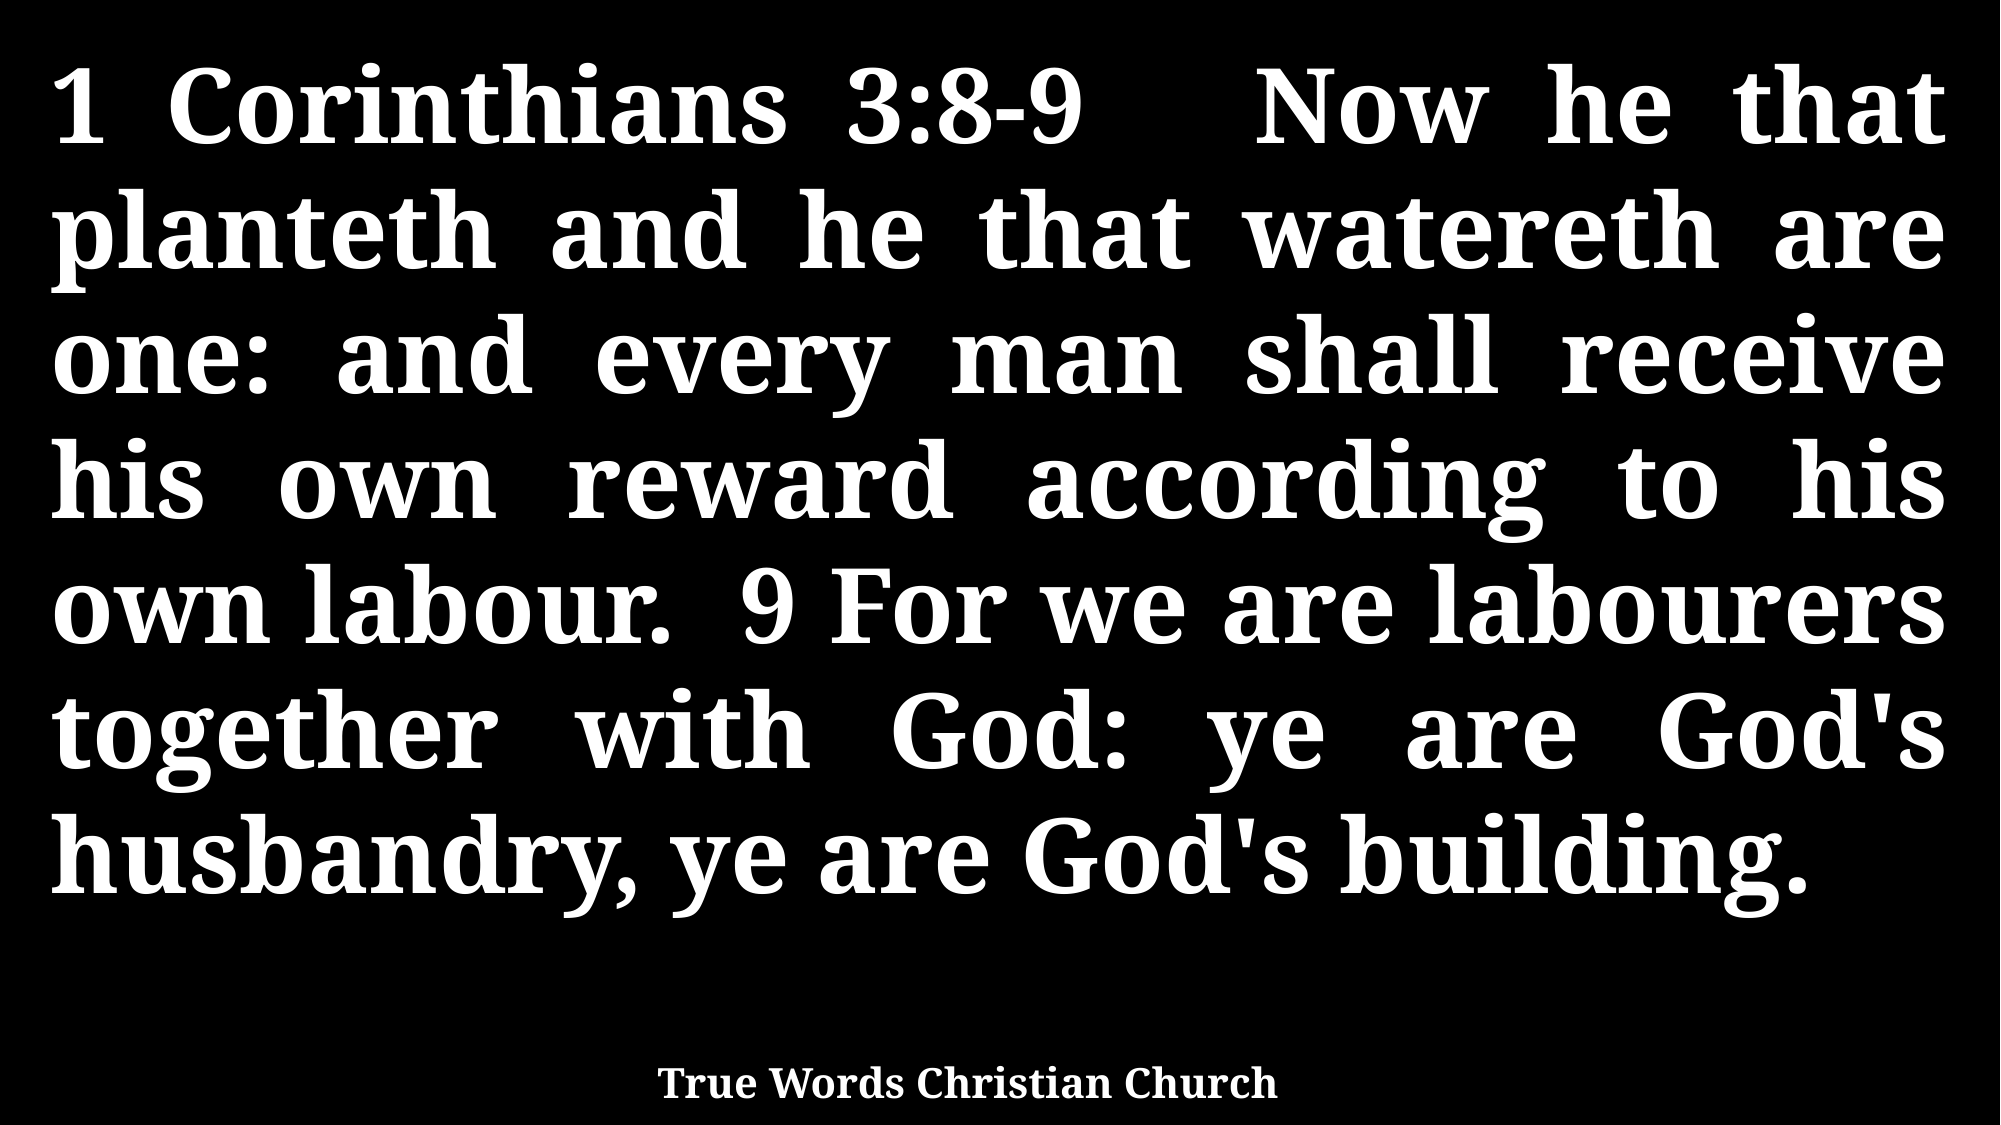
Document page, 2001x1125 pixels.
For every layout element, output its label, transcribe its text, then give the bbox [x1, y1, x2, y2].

text_box True Words Christian Church [642, 1049, 1294, 1114]
text_box 1 Corinthians 3:8-9 Now he that planteth and he that watereth are one: and every man shall receive his own reward according to his own labour. 9 For we are labourers together with God: ye are God's husbandry, ye are God's building. [35, 32, 1965, 922]
